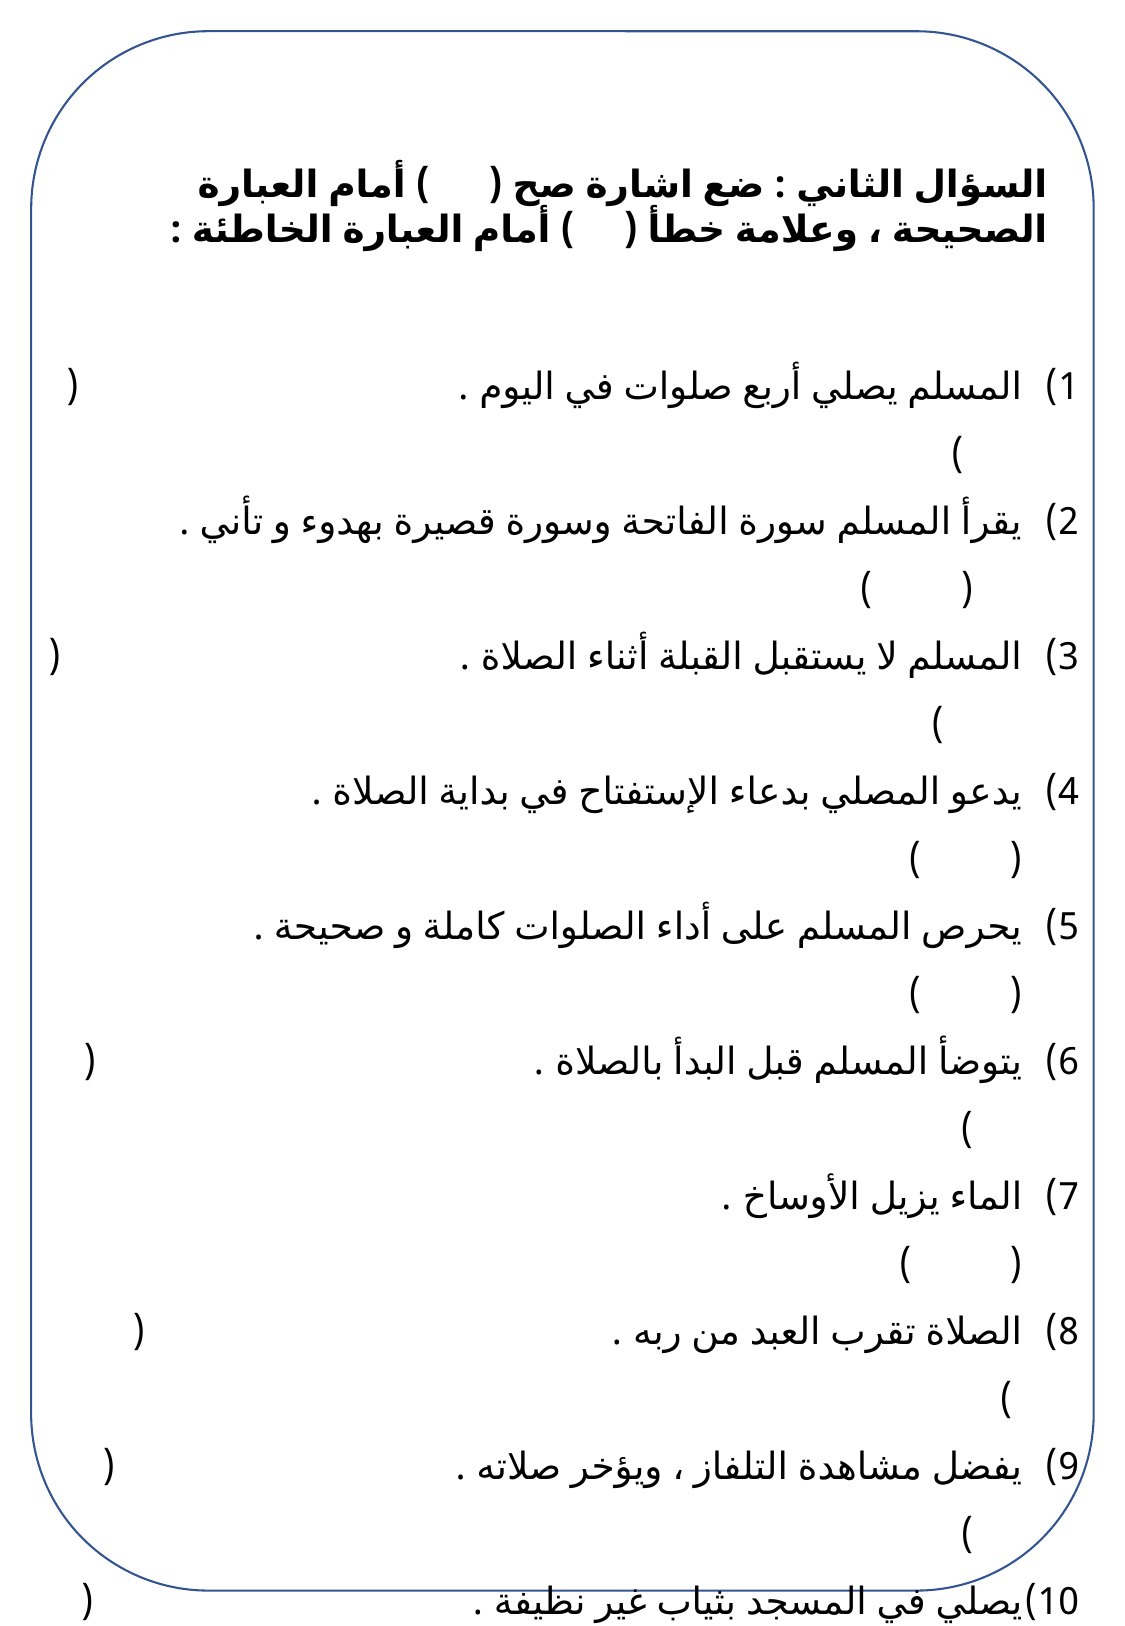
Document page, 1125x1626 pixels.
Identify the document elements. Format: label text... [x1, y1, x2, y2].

text_box السؤال الثاني : ضع اشارة صح ( ) أمام العبارة الصحيحة ، وعلامة خطأ ( ) أمام العبارة الخاطئة : [93, 153, 1063, 258]
text_box [30, 30, 1095, 1432]
text_box المسلم يصلي أربع صلوات في اليوم . ( ) يقرأ المسلم سورة الفاتحة وسورة قصيرة بهدوء و تأني . ( ) المسلم لا يستقبل القبلة أثناء الصلاة . ( ) يدعو المصلي بدعاء الإستفتاح في بداية الصلاة . ( ) يحرص المسلم على أداء الصلوات كاملة و صحيحة . ( ) يتوضأ المسلم قبل البدأ بالصلاة . ( ) الماء يزيل الأوساخ . ( ) الصلاة تقرب العبد من ربه . ( ) يفضل مشاهدة التلفاز ، ويؤخر صلاته . ( ) يصلي في المسجد بثياب غير نظيفة . ( ) يدعو أصدقاءه دائما للصلاة في المسجد . ( ) ألهاكم تعني اشغلكم التكاثر بالحياة والمال و الأولاد والدنيا . ( ) لا يجب على الإنسان أن يتفاخر بالنعم و إنما عليه أن يشكر الله . ( ) جزاء المؤمنين الجنة و جزاء الكافرين النار . ( ) لا يسأل الإنسان عن أعماله يوم القيامة . ( ) ينظر المصلي لموضع السجود وهو راكع و يقول ( سبحان ربي العظيم ) ثلاثاً ( ) يسجد المصلي قائلاً : ( سبحان ربي الأعلى ) ثلاثاً ( ) [31, 332, 1094, 1625]
